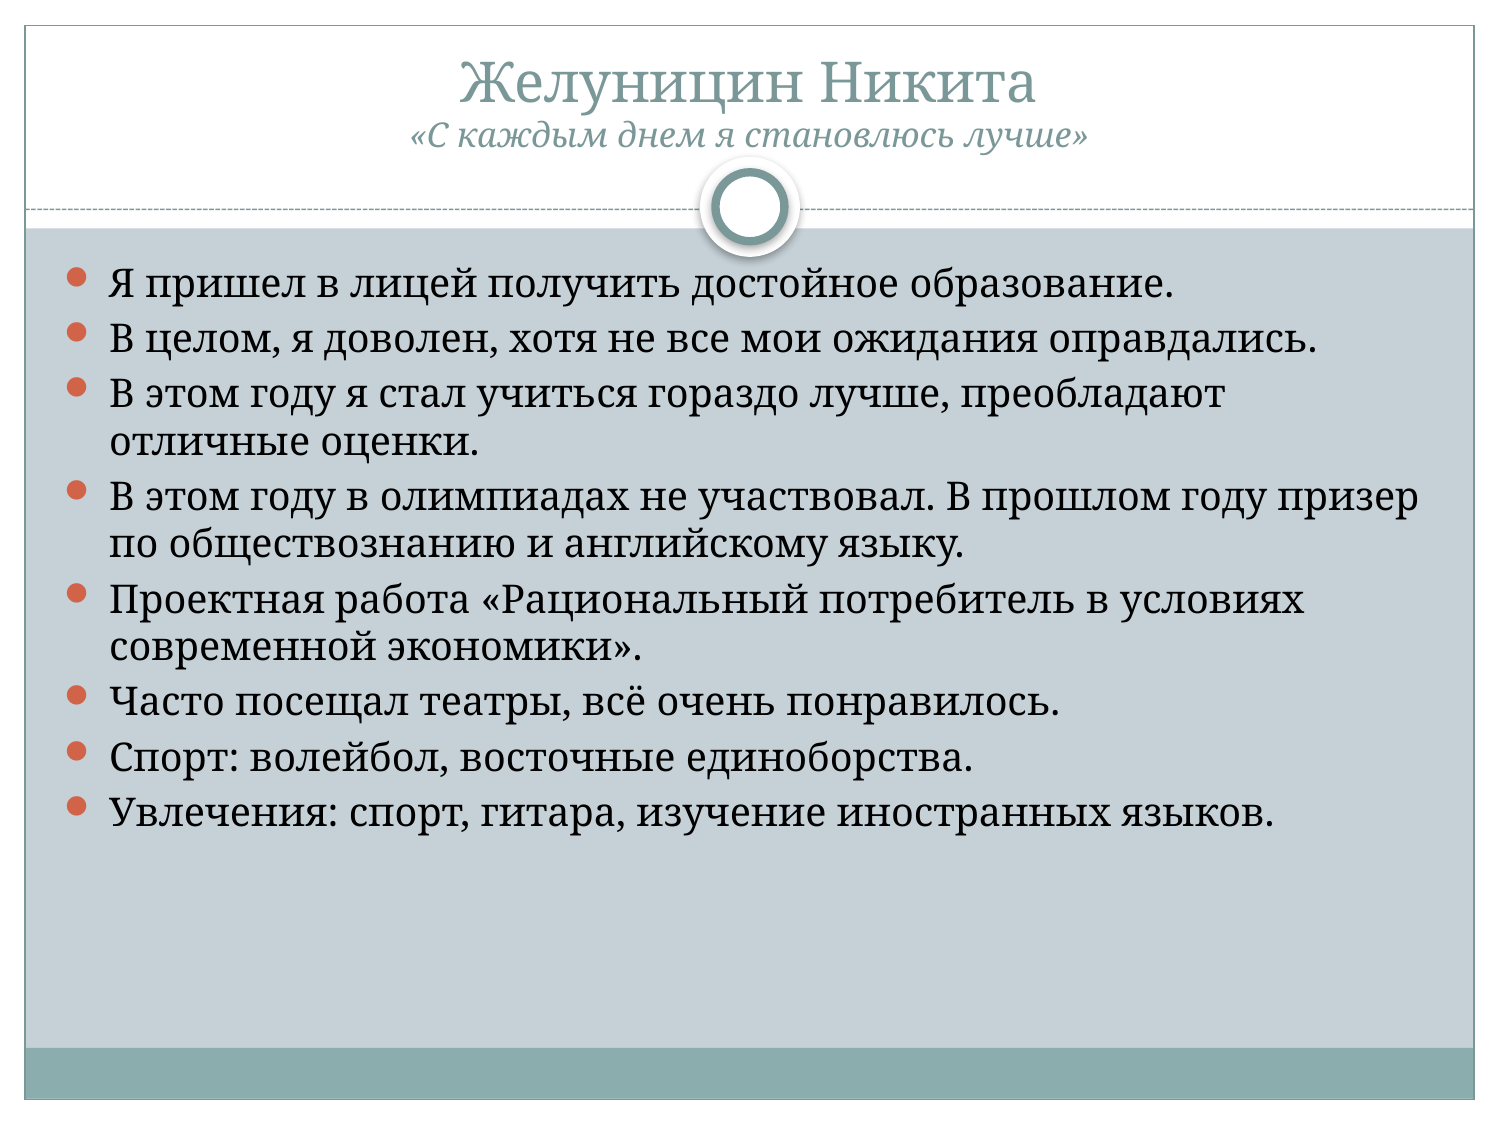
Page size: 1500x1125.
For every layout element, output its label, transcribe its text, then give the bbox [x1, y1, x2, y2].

list Я пришел в лицей получить достойное образование. В целом, я доволен, хотя не все мои ожидания оправдались. В этом году я стал учиться гораздо лучше, преобладают отличные оценки. В этом году в олимпиадах не участвовал. В прошлом году призер по обществознанию и английскому языку. Проектная работа «Рациональный потребитель в условиях современной экономики». Часто посещал театры, всё очень понравилось. Спорт: волейбол, восточные единоборства. Увлечения: спорт, гитара, изучение иностранных языков. [49, 250, 1445, 1001]
title Желуницин Никита «С каждым днем я становлюсь лучше» [49, 37, 1450, 162]
